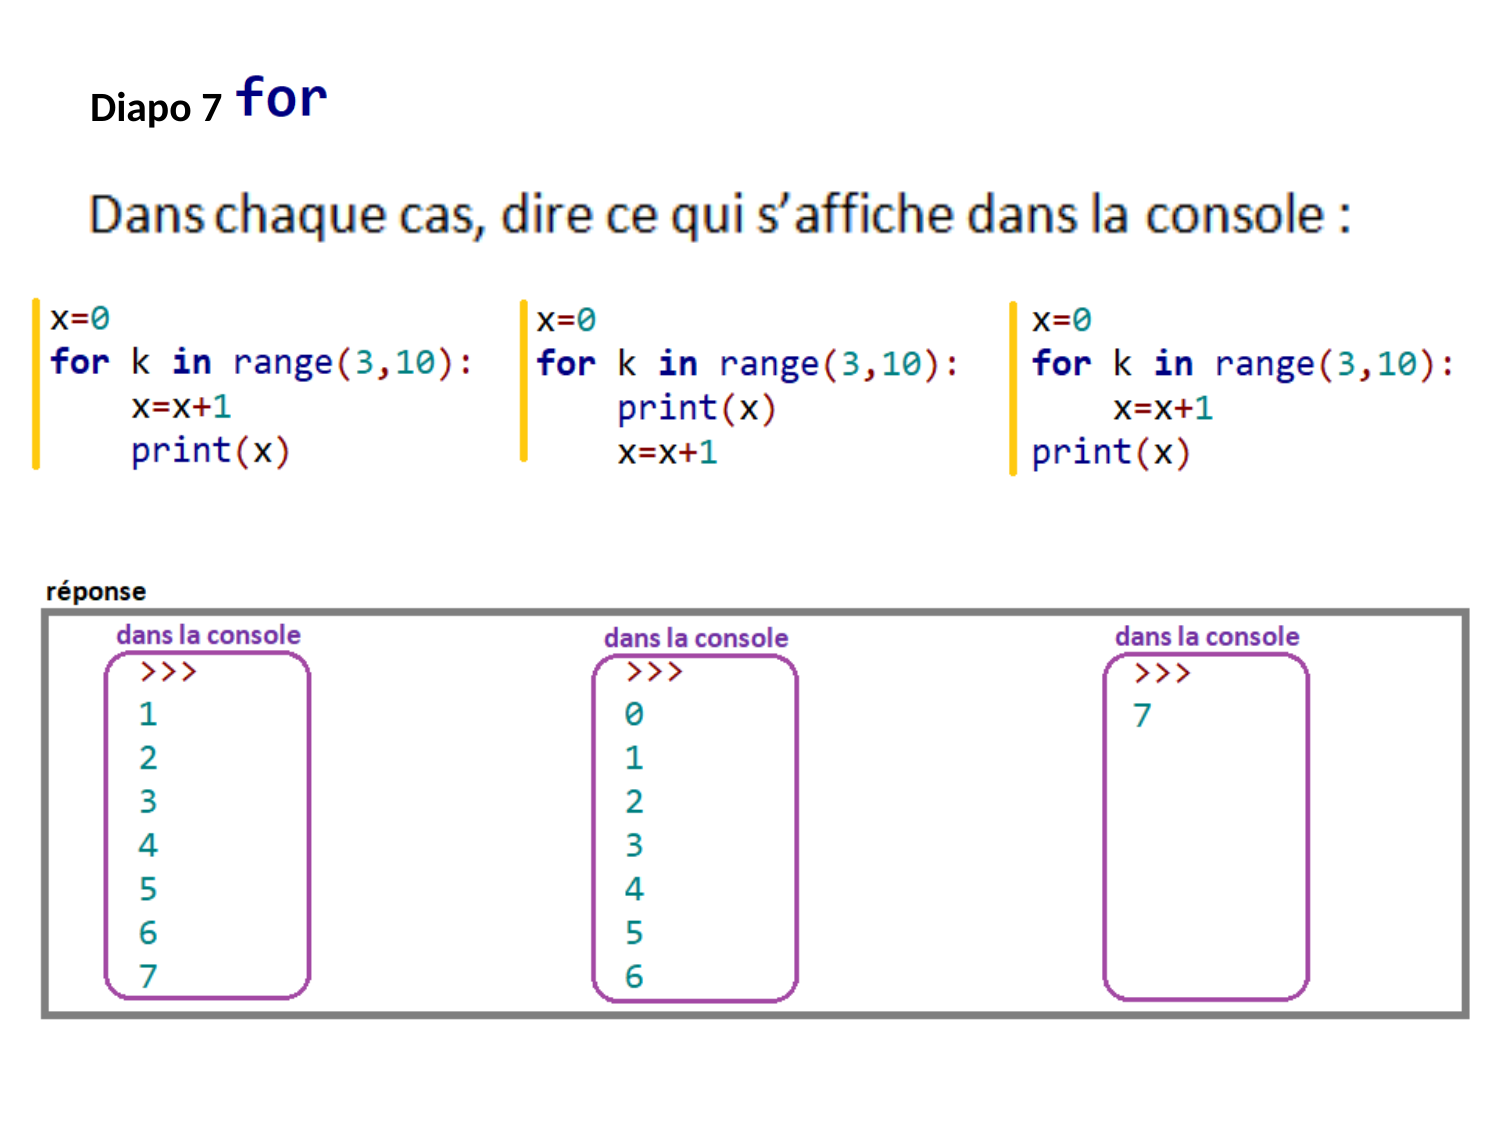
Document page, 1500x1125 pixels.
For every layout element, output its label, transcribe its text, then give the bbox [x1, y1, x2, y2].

title Diapo 7 [75, 45, 1425, 164]
picture [234, 70, 329, 121]
picture [34, 573, 1473, 1022]
picture [23, 292, 1452, 478]
picture [81, 187, 1359, 247]
